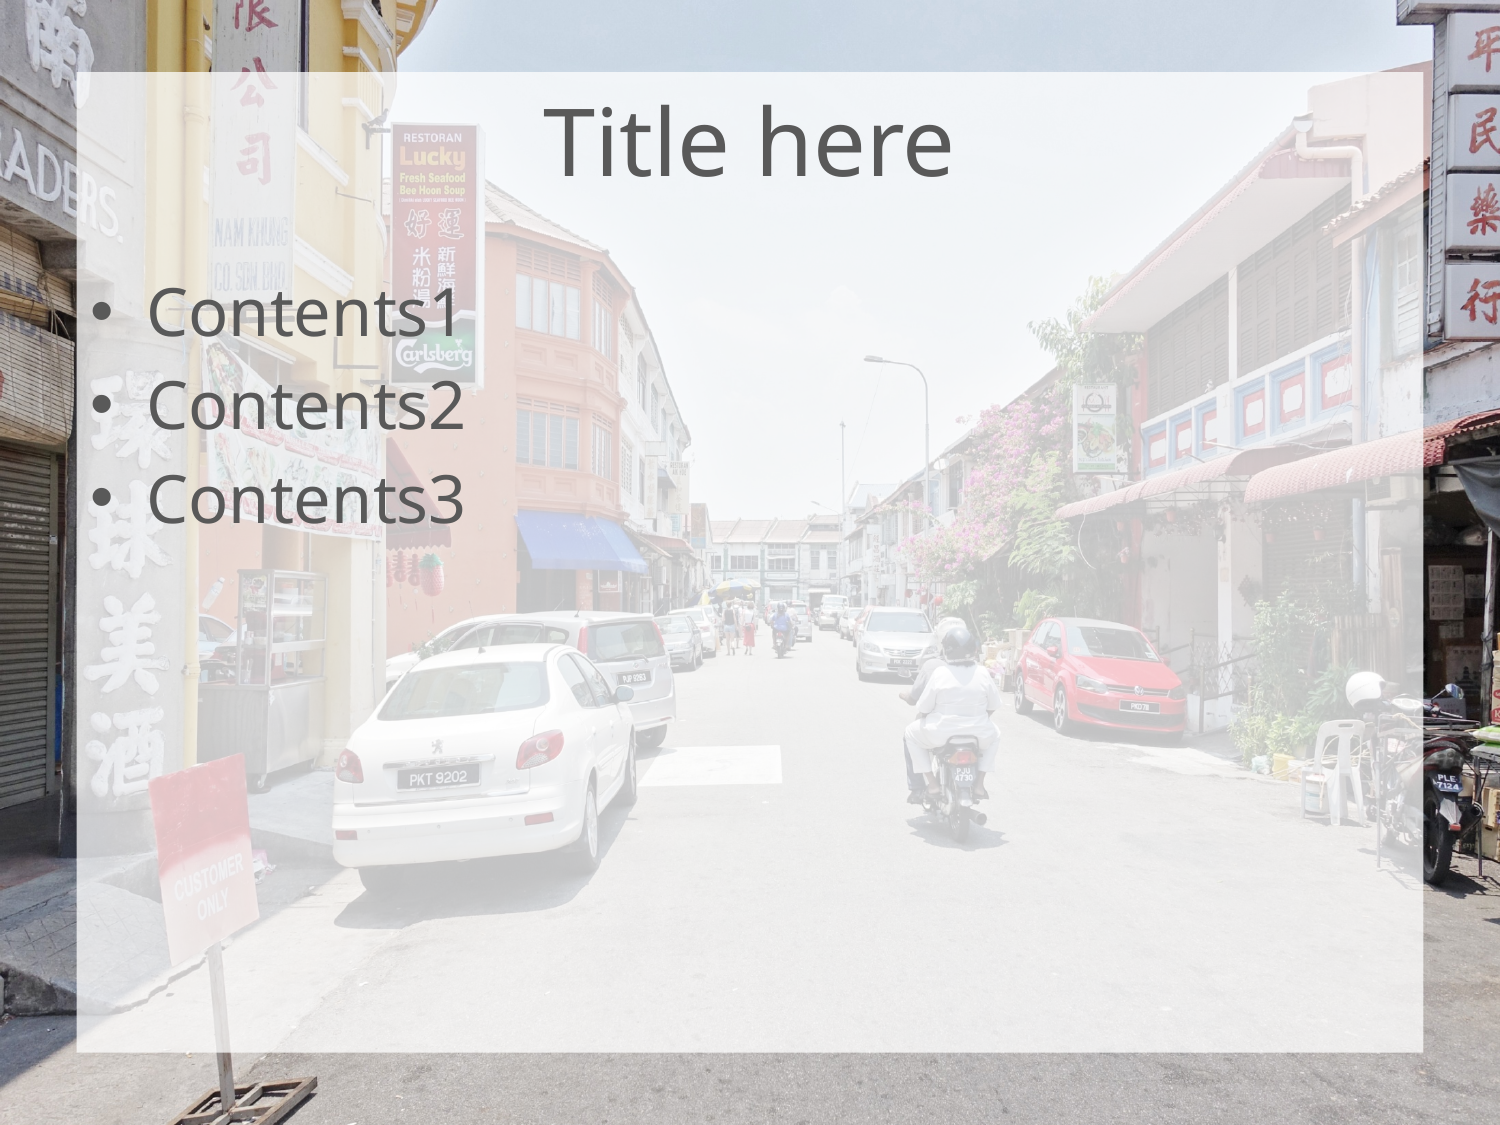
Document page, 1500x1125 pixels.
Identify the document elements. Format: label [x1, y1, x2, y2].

text_box [0, 0, 1500, 1125]
